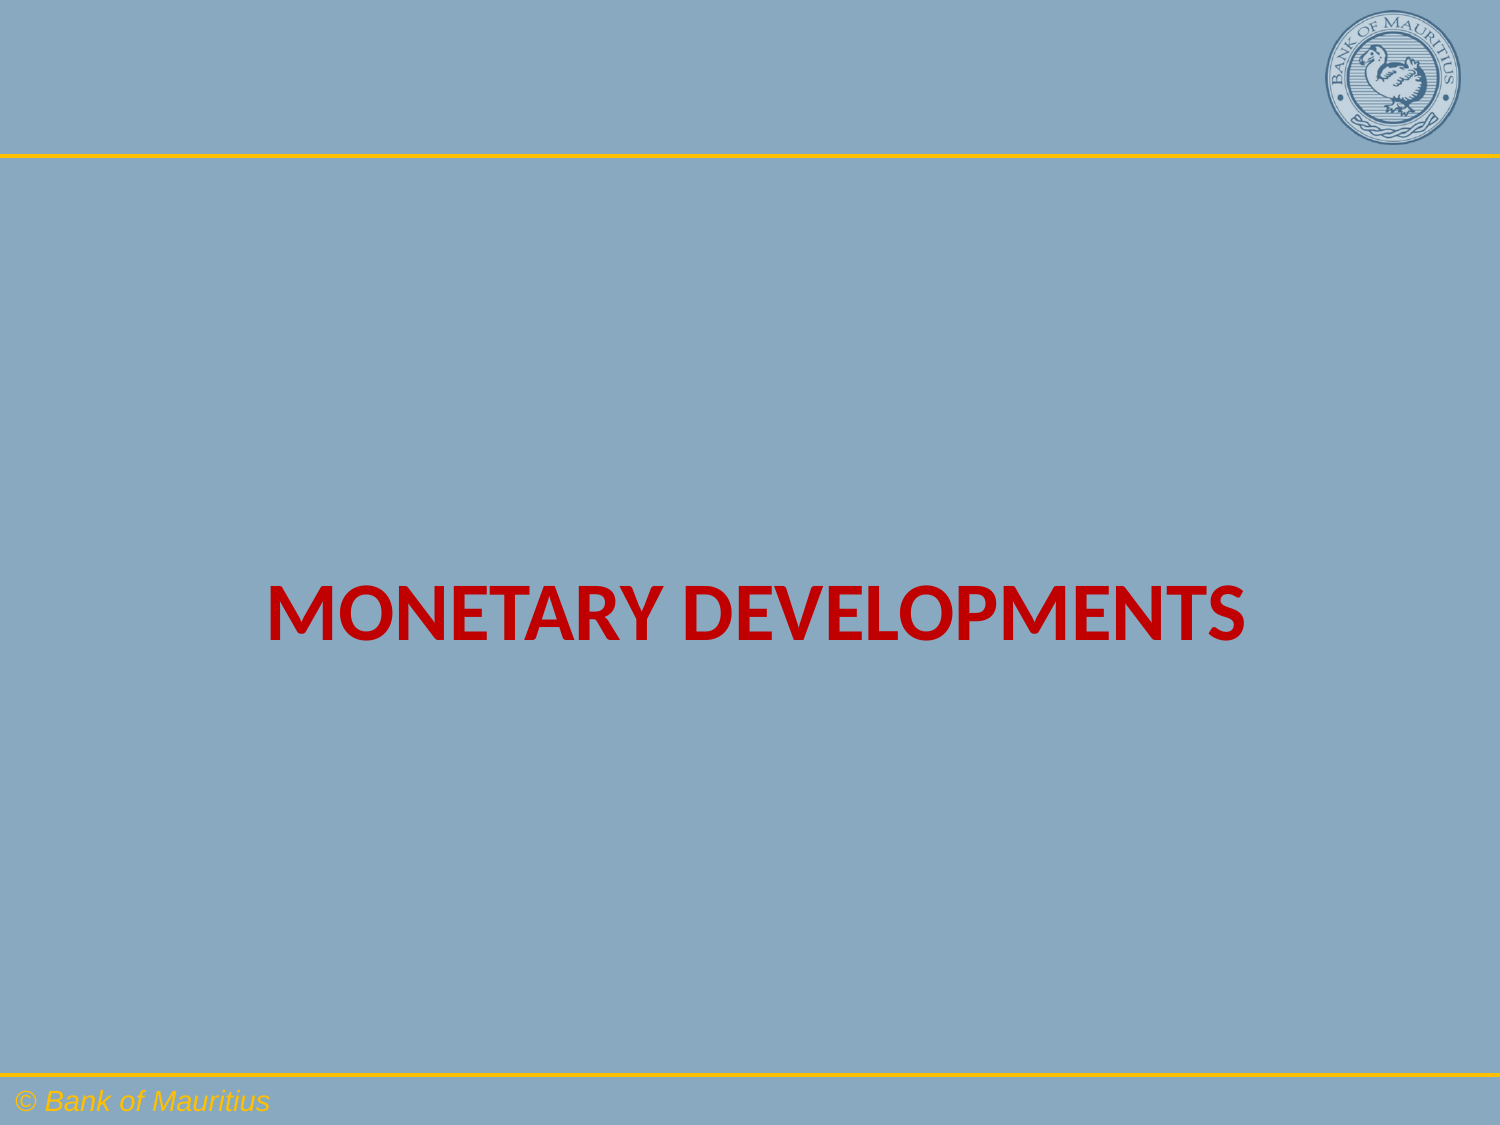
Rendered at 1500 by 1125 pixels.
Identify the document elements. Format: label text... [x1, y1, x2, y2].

text_box MONETARY DEVELOPMENTS [0, 549, 1500, 665]
